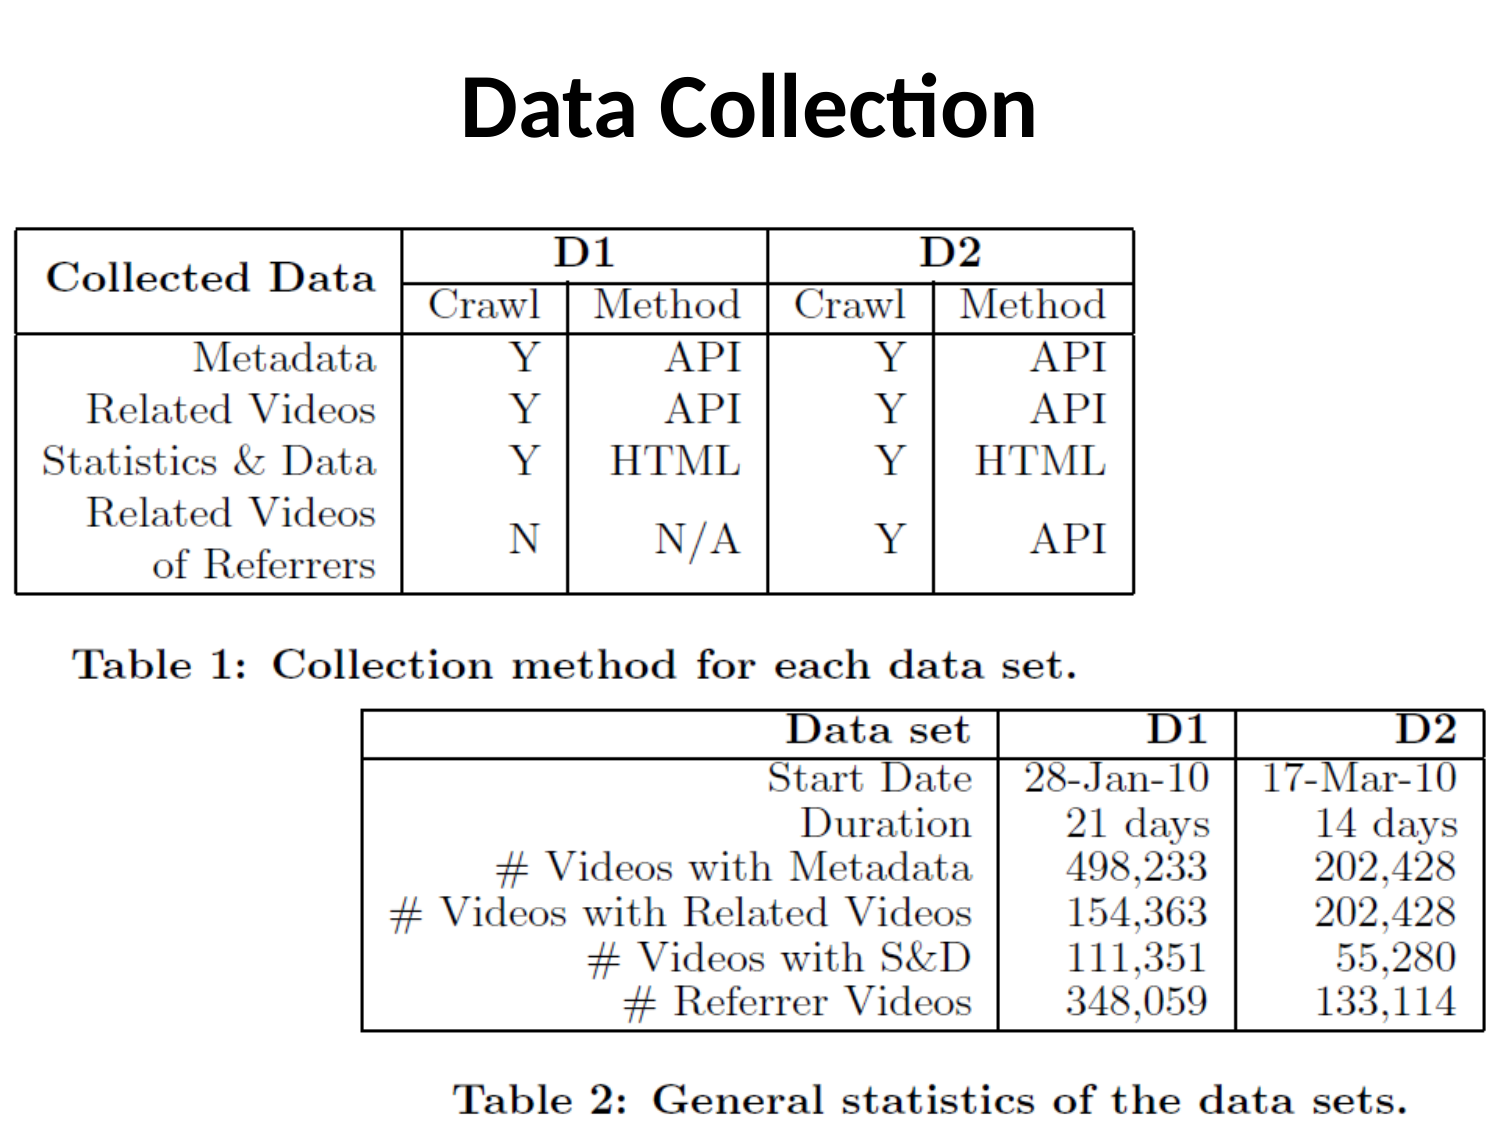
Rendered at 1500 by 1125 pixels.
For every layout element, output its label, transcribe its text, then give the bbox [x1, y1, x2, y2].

picture [5, 215, 1149, 693]
title Data Collection [75, 7, 1425, 195]
picture [352, 698, 1500, 1125]
